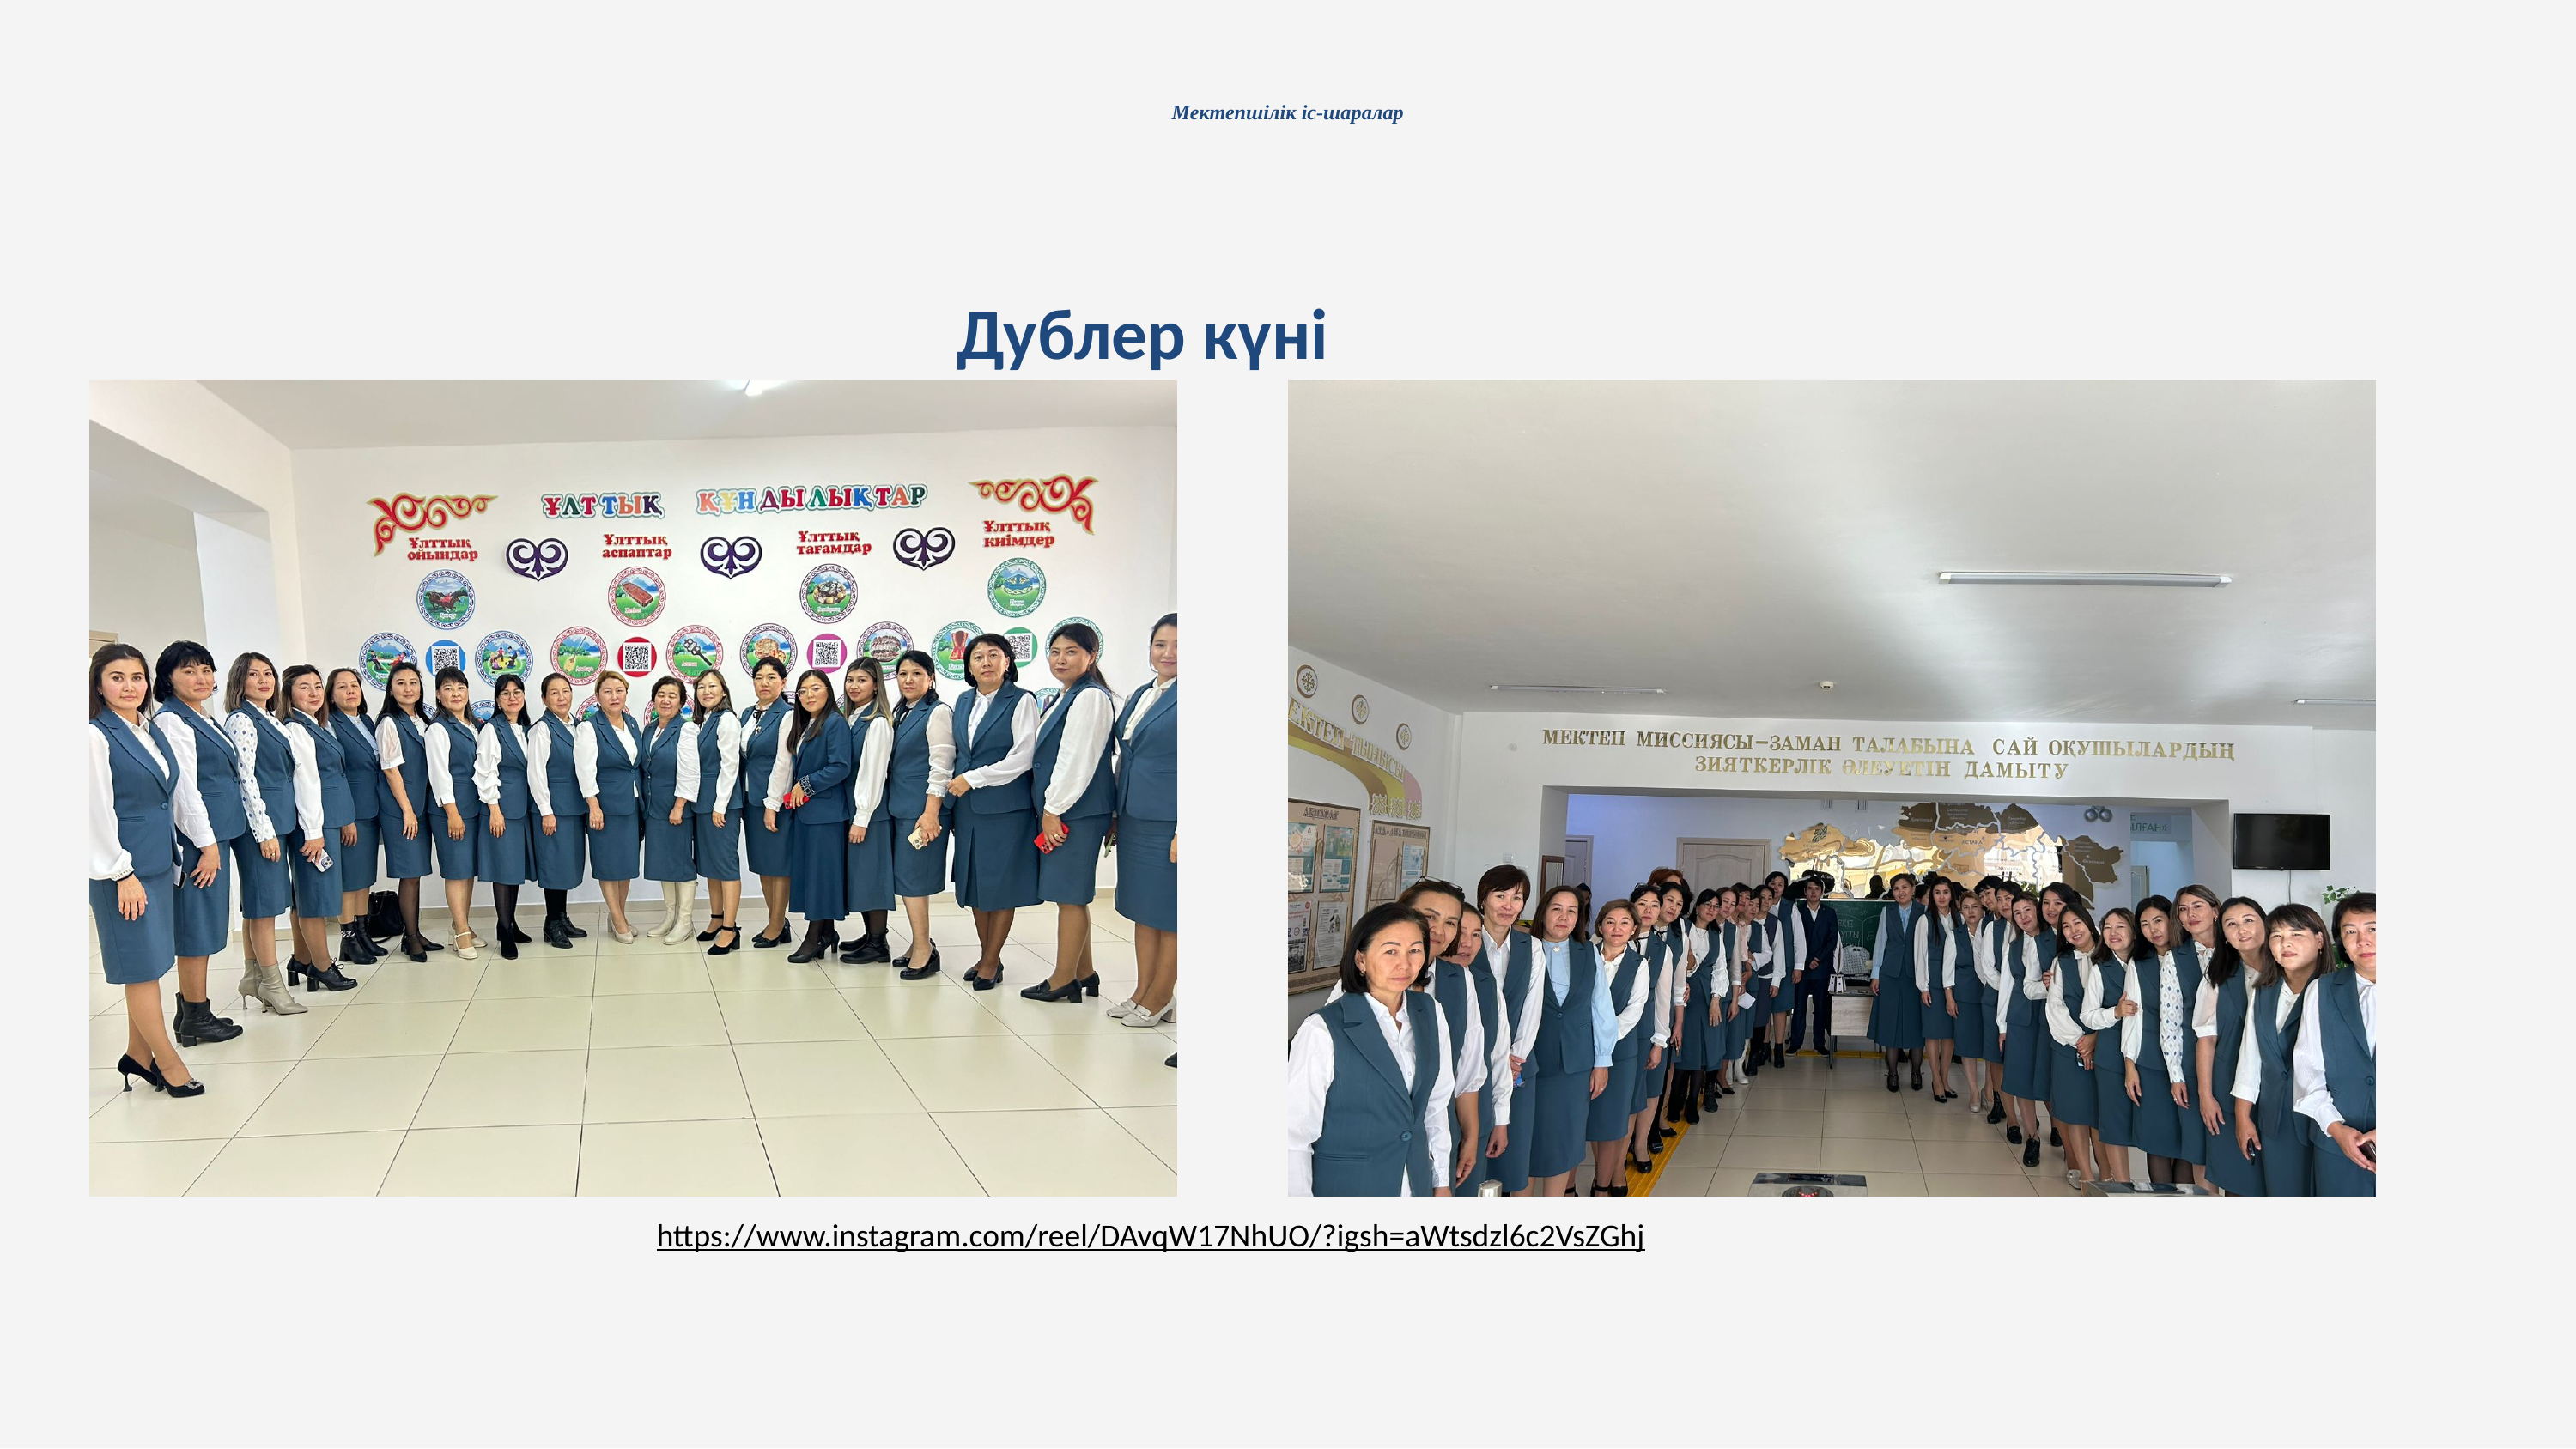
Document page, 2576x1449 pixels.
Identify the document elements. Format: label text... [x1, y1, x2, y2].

picture [88, 380, 1178, 1197]
picture [1287, 380, 2376, 1197]
title Мектепшілік іс-шаралар [177, 56, 2399, 218]
text_box https://www.instagram.com/reel/DAvqW17NhUO/?igsh=aWtsdzl6c2VsZGhj [643, 1208, 1932, 1259]
text_box Дублер күні [944, 281, 2233, 380]
